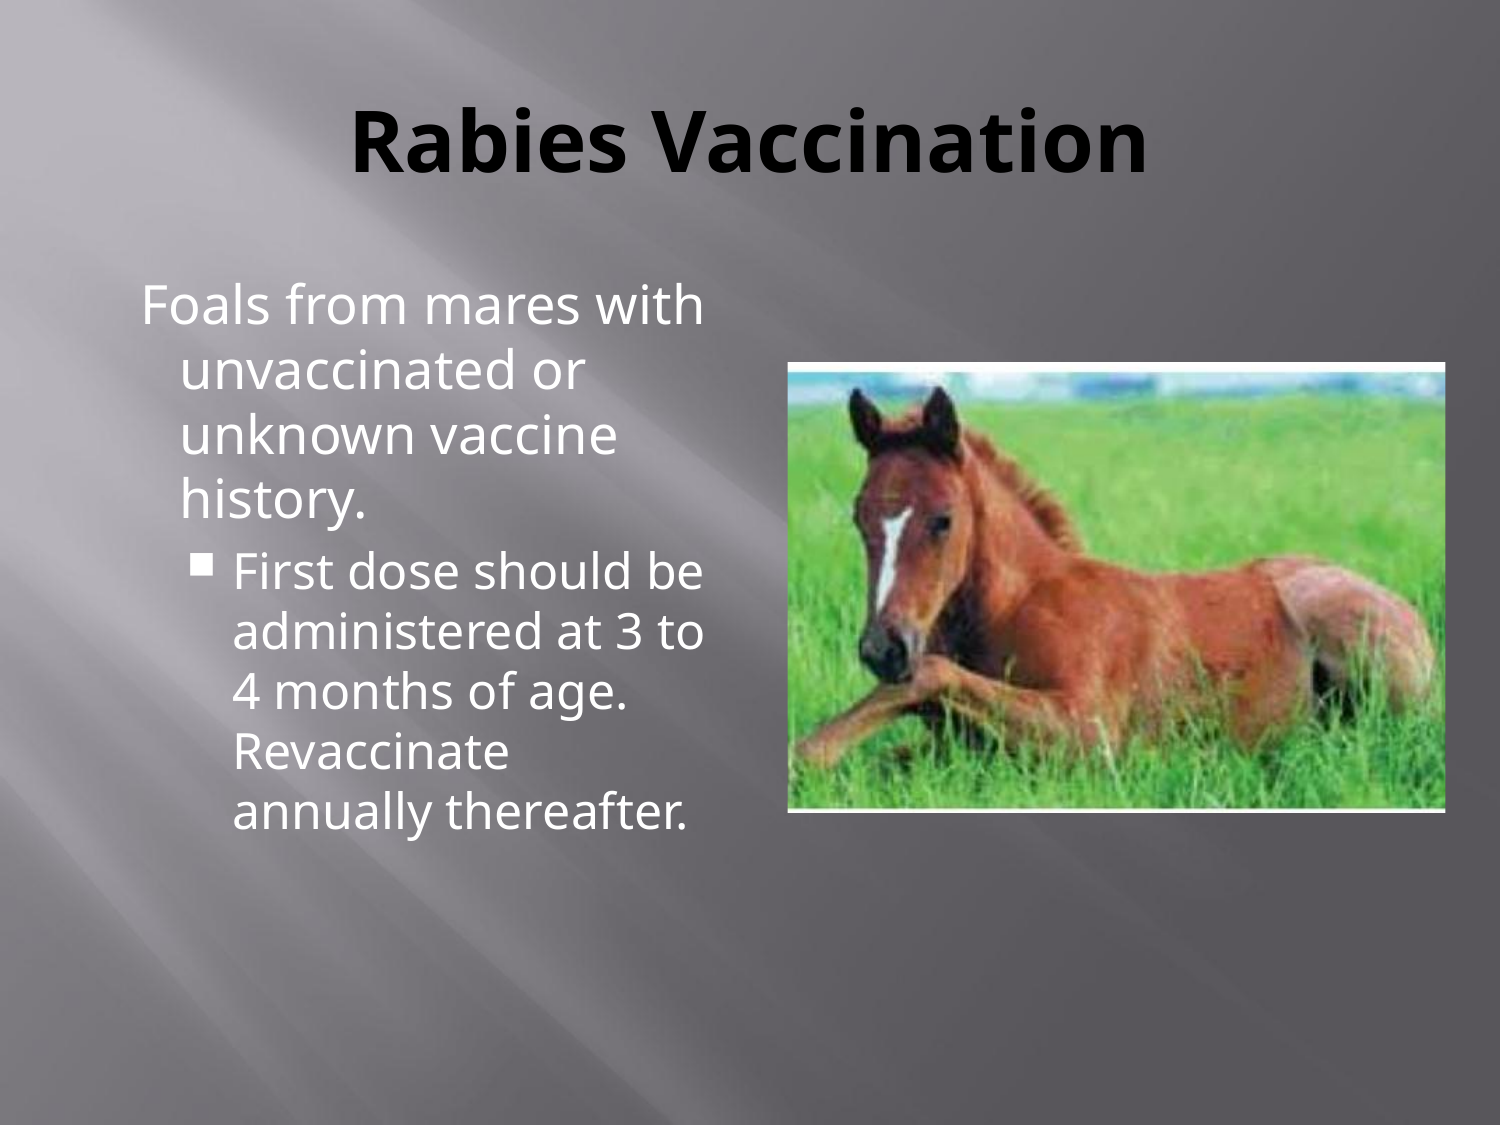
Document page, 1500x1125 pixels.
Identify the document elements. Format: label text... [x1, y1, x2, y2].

list Foals from mares with unvaccinated or unknown vaccine history. First dose should be administered at 3 to 4 months of age. Revaccinate annually thereafter. [75, 262, 738, 1005]
title Rabies Vaccination [75, 45, 1425, 233]
picture [0, 0, 1500, 1125]
